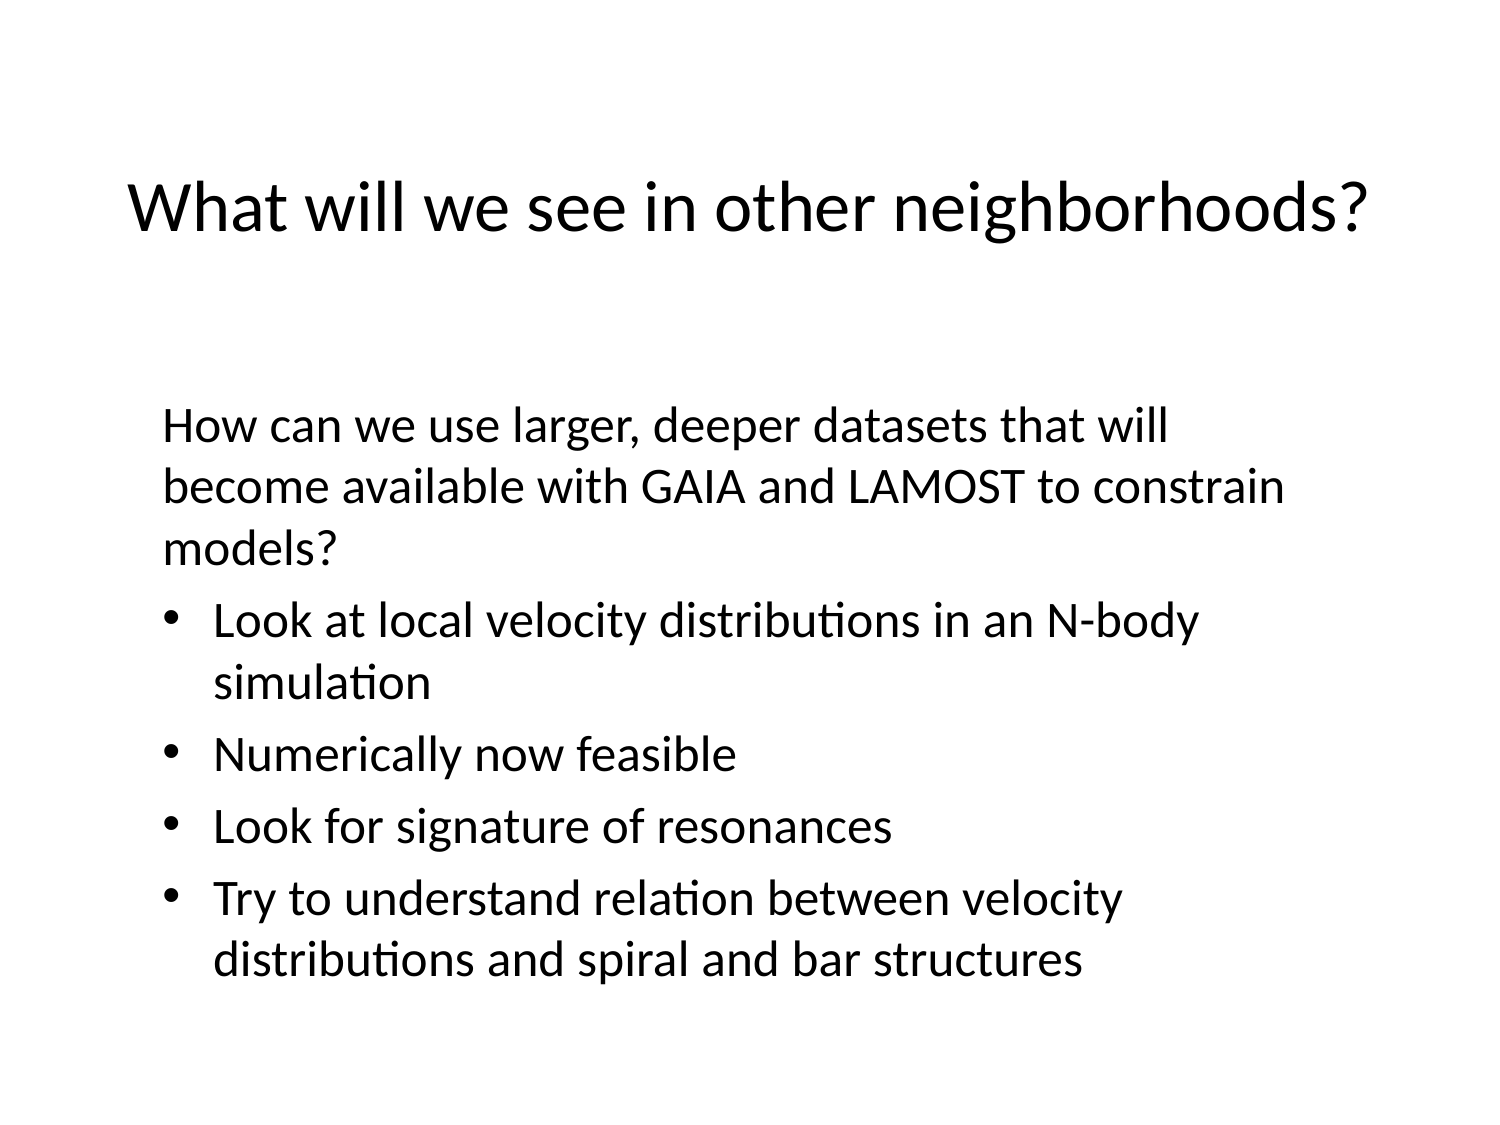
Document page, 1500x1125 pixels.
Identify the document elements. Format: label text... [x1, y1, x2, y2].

list How can we use larger, deeper datasets that will become available with GAIA and LAMOST to constrain models? Look at local velocity distributions in an N-body simulation Numerically now feasible Look for signature of resonances Try to understand relation between velocity distributions and spiral and bar structures [146, 383, 1334, 998]
title What will we see in other neighborhoods? [112, 108, 1388, 297]
